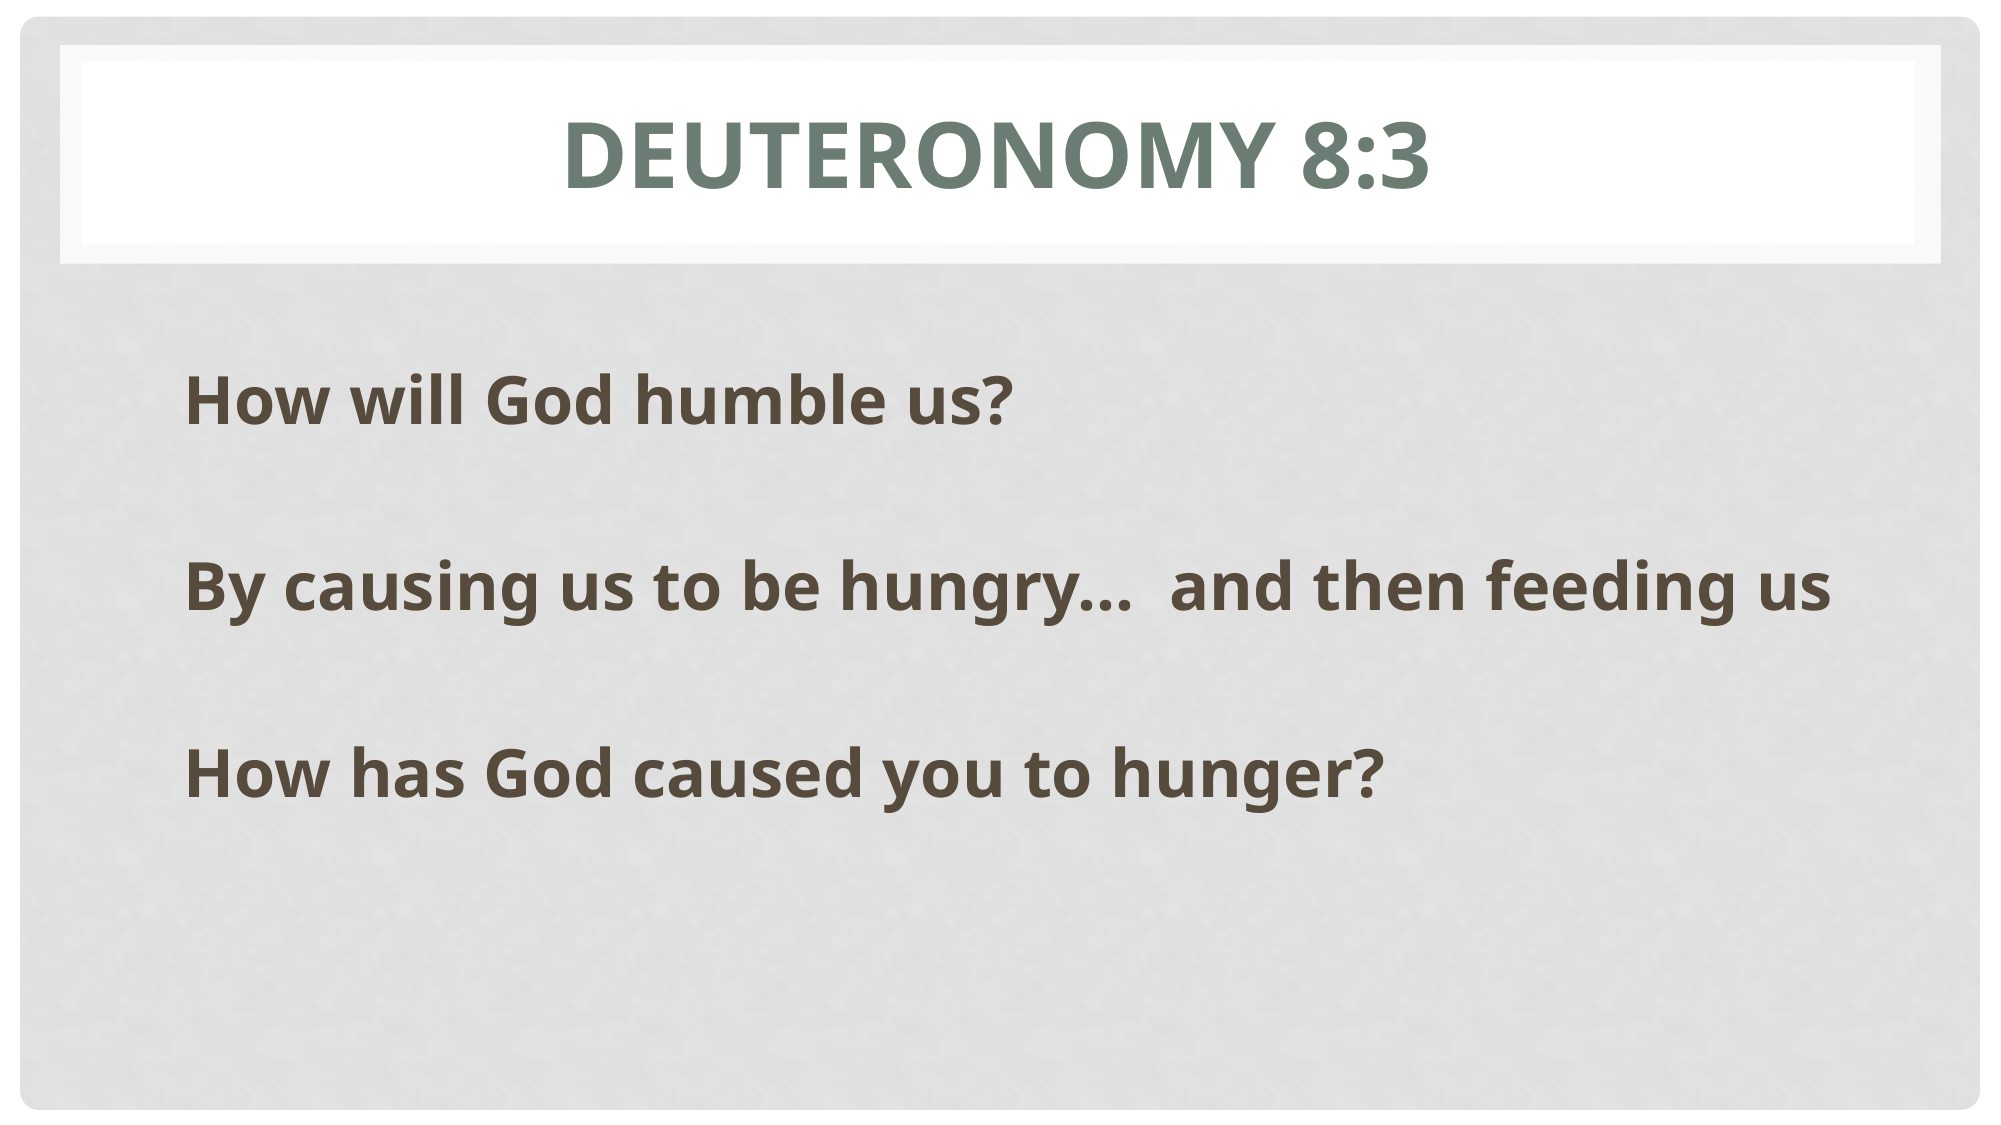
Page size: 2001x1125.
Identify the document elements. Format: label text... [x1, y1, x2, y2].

list How will God humble us? By causing us to be hungry… and then feeding us How has God caused you to hunger? [150, 350, 1900, 1005]
title Deuteronomy 8:3 [93, 66, 1900, 238]
